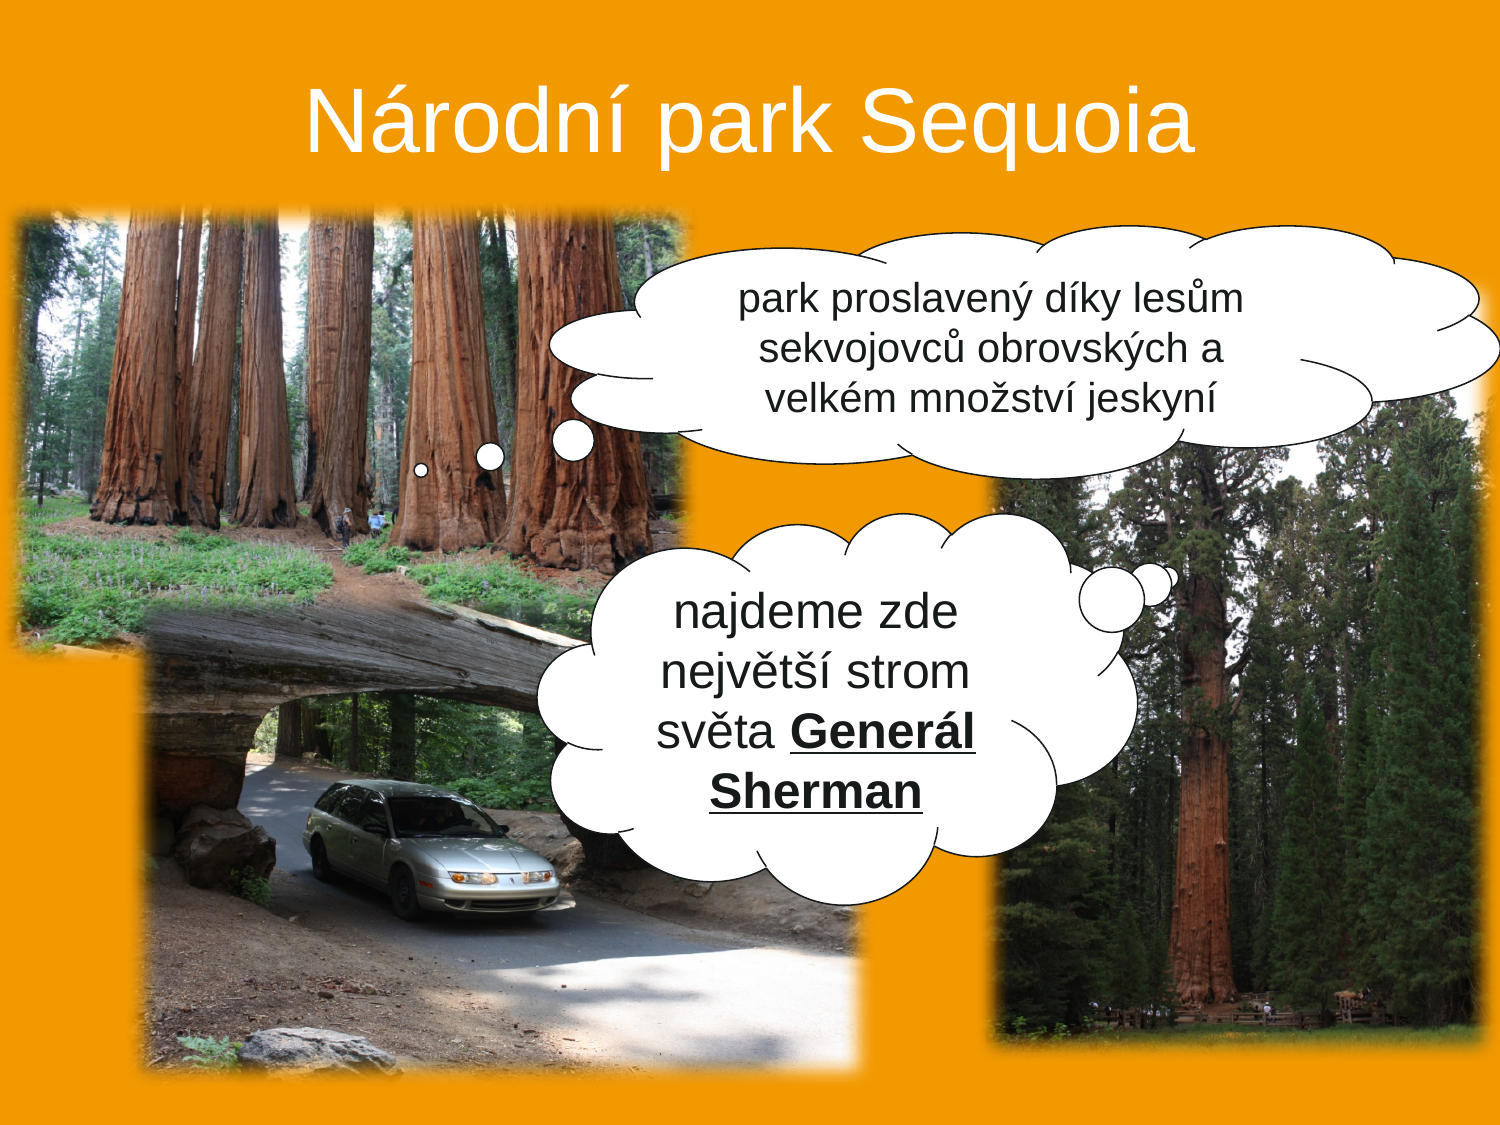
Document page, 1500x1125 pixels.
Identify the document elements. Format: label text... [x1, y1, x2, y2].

picture [0, 199, 876, 1088]
text_box park proslavený díky lesům sekvojovců obrovských a velkém množství jeskyní [704, 225, 1456, 474]
text_box najdeme zde největší strom světa Generál Sherman [704, 513, 969, 900]
title Národní park Sequoia [0, 0, 1500, 233]
picture [974, 274, 1500, 1063]
